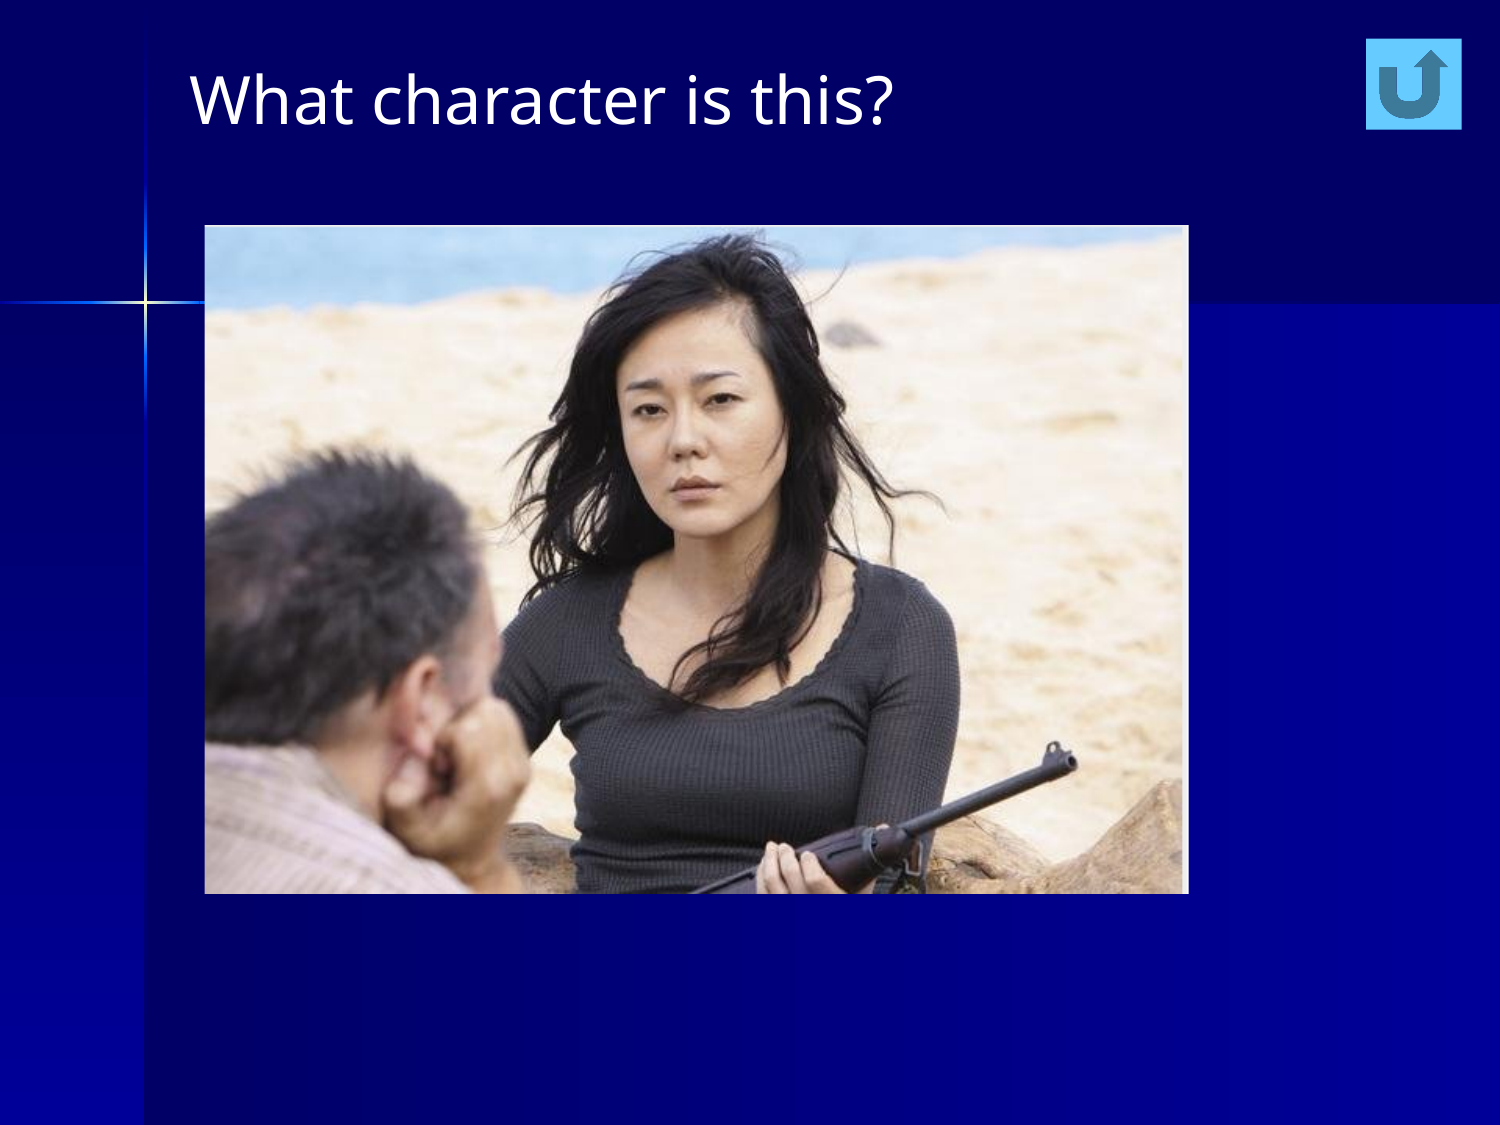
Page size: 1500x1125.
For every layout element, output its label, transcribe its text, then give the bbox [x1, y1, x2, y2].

picture [204, 224, 1189, 894]
text_box [1366, 38, 1462, 130]
list What character is this? [174, 49, 1413, 1001]
